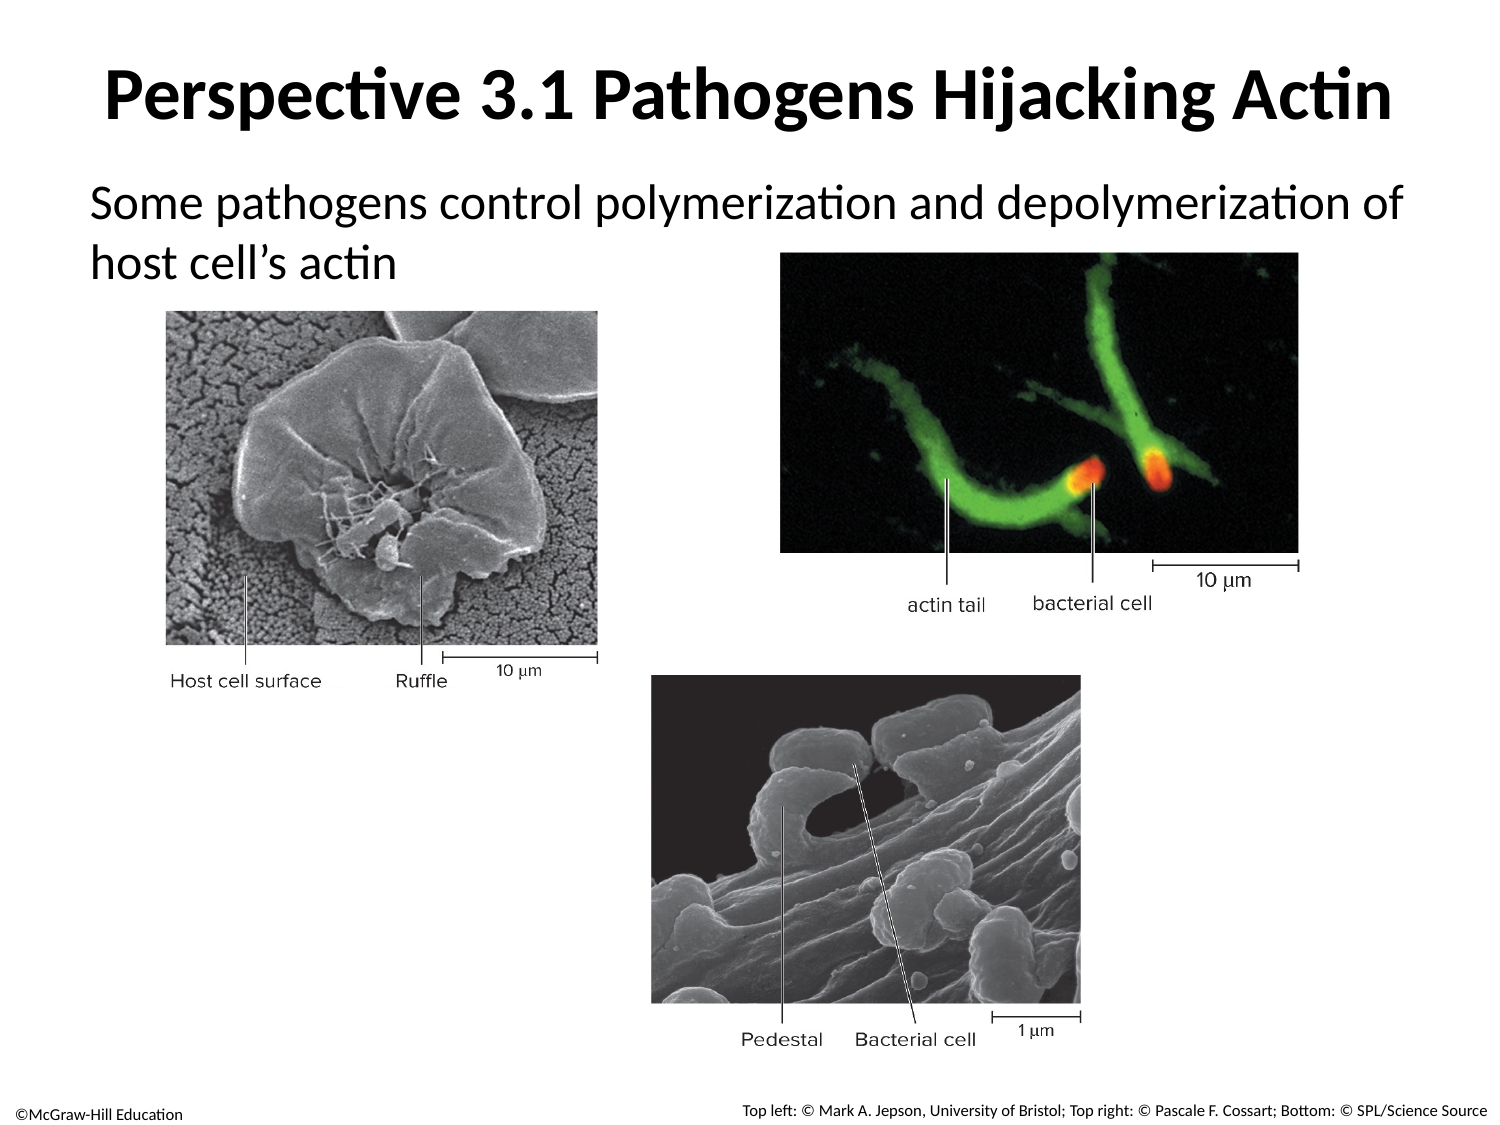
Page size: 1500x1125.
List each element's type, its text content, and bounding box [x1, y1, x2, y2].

list Some pathogens control polymerization and depolymerization of host cell’s actin [75, 162, 1425, 288]
picture [779, 252, 1301, 613]
title Perspective 3.1 Pathogens Hijacking Actin [68, 37, 1432, 138]
picture [164, 309, 600, 688]
list Top left: © Mark A. Jepson, University of Bristol; Top right: © Pascale F. Cossart; Bottom: © SPL/Science Source [712, 1100, 1500, 1125]
picture [649, 674, 1082, 1048]
